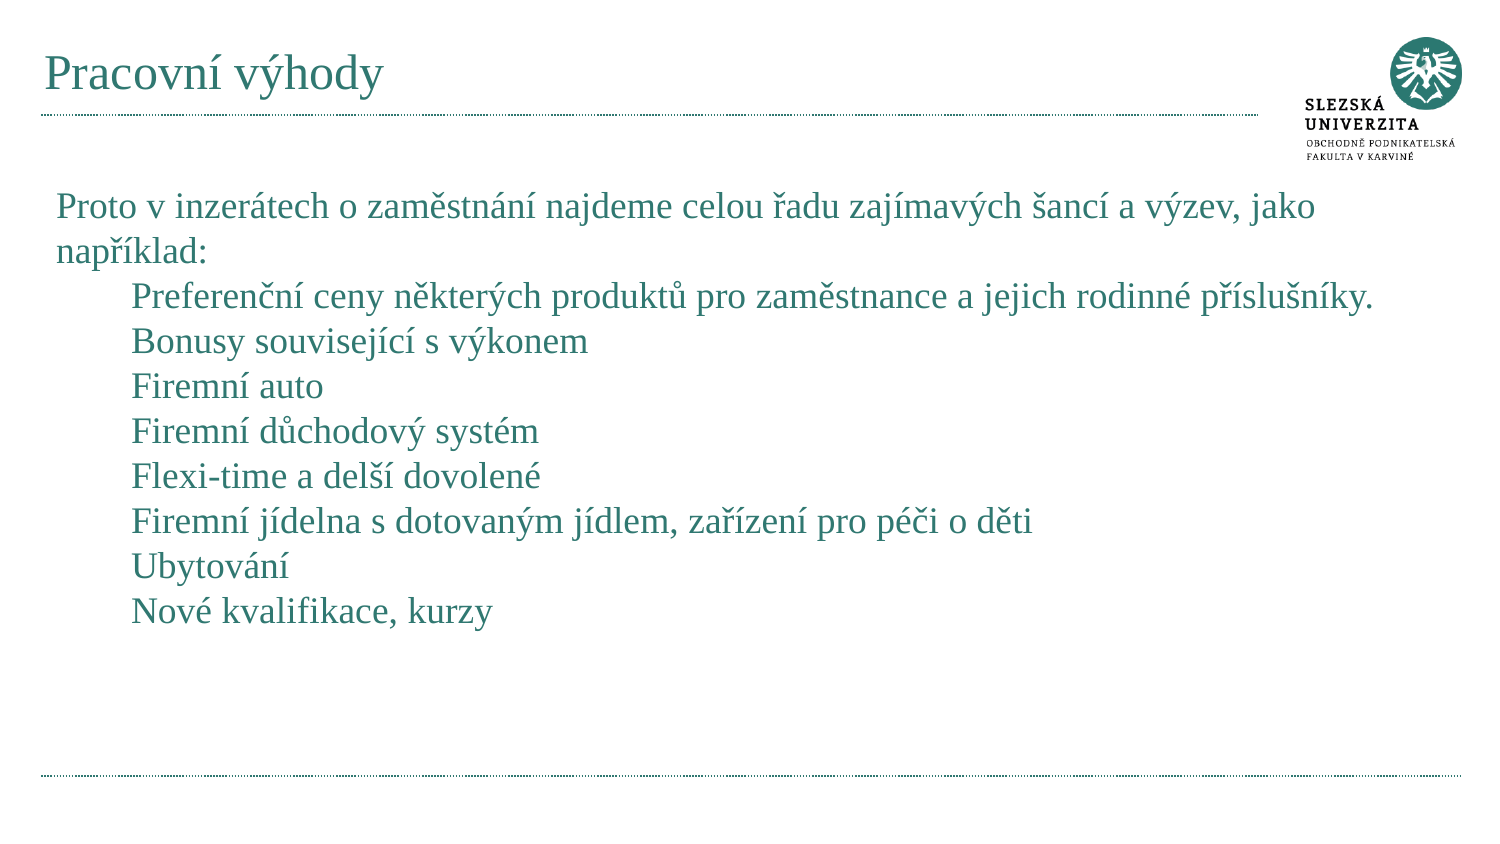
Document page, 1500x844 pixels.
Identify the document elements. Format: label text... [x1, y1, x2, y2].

title Pracovní výhody [29, 32, 668, 116]
list Proto v inzerátech o zaměstnání najdeme celou řadu zajímavých šancí a výzev, jako například: Preferenční ceny některých produktů pro zaměstnance a jejich rodinné příslušníky. Bonusy související s výkonem Firemní auto Firemní důchodový systém Flexi-time a delší dovolené Firemní jídelna s dotovaným jídlem, zařízení pro péči o děti Ubytování Nové kvalifikace, kurzy [41, 173, 1400, 729]
picture [1305, 37, 1462, 160]
text_box [64, 114, 1010, 351]
